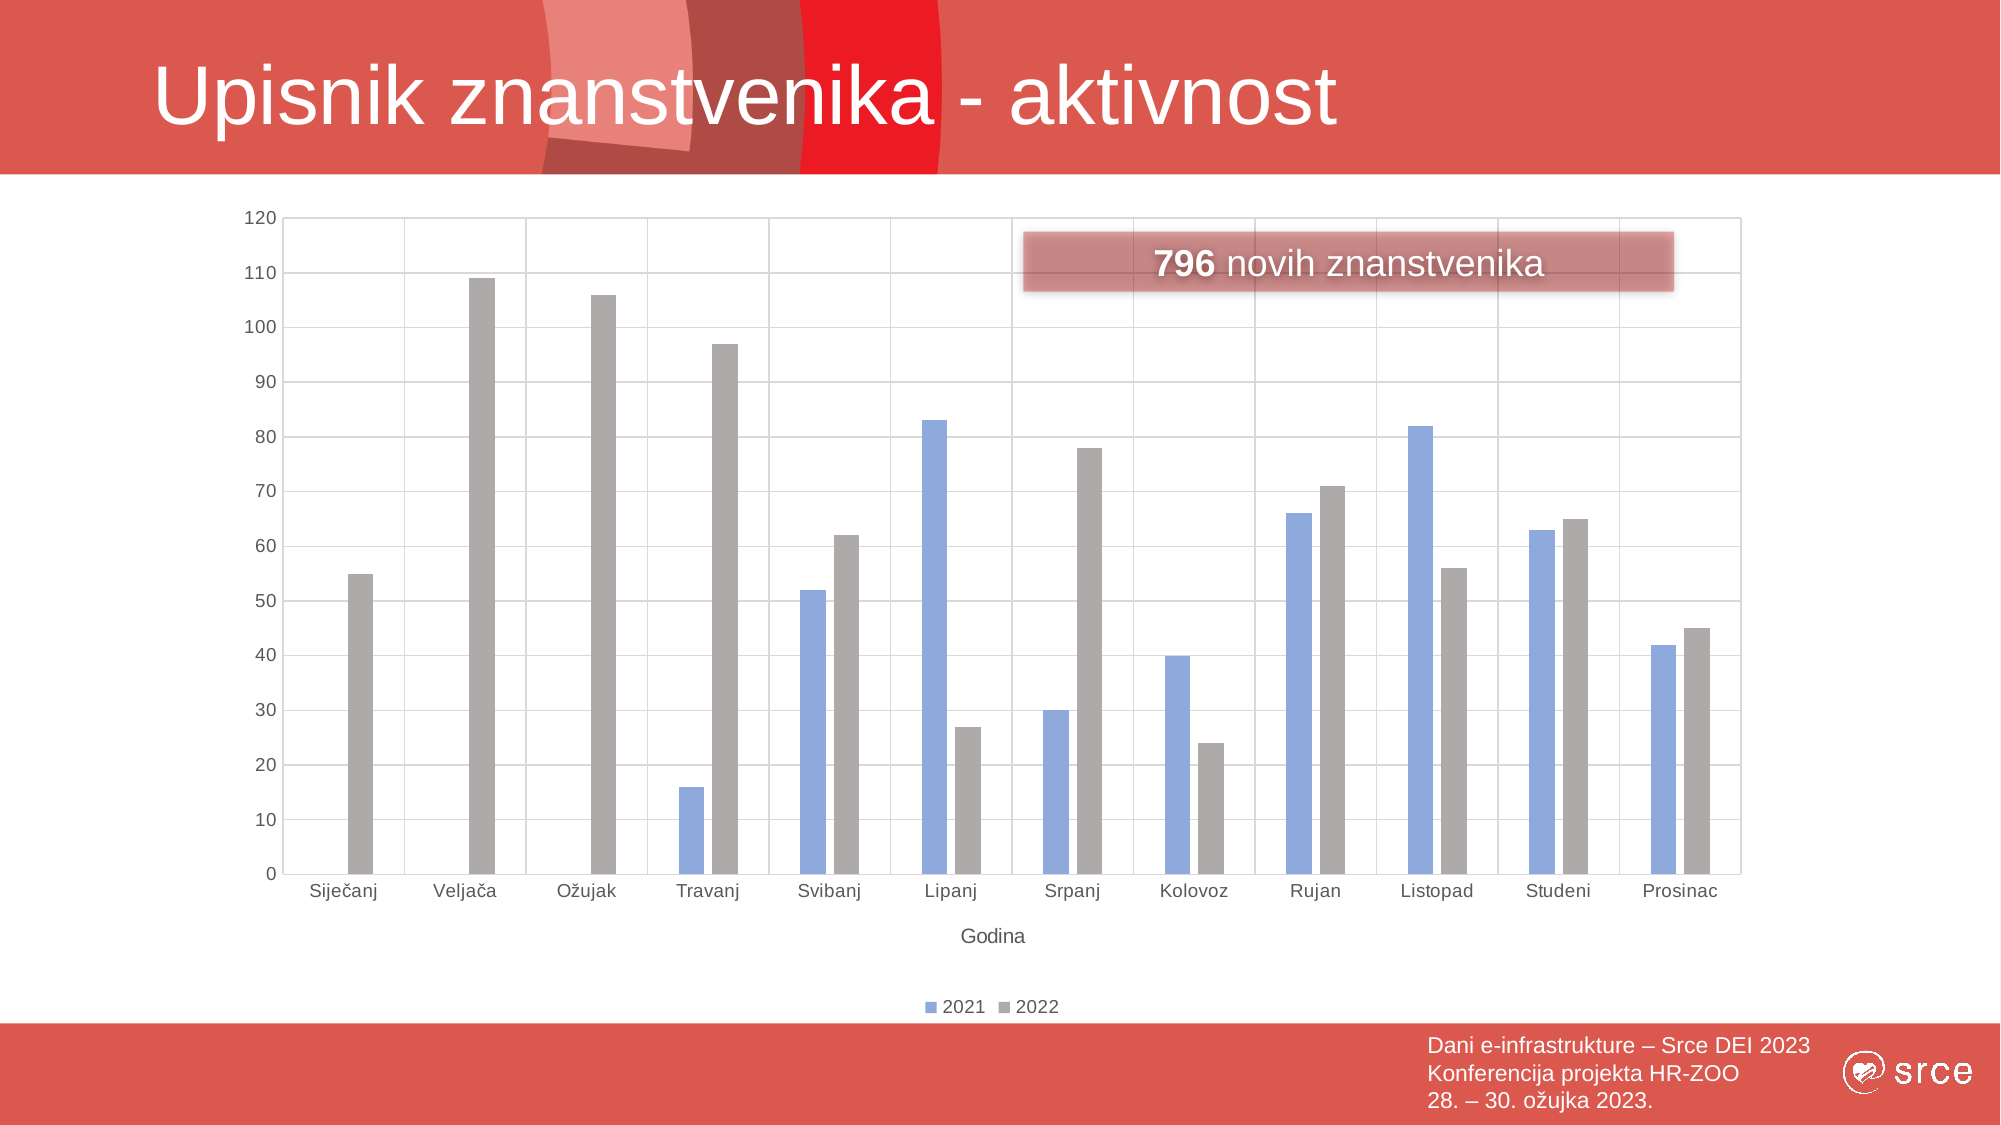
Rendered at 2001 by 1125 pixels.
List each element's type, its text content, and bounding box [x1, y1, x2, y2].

chart [212, 190, 1773, 1025]
picture [0, 0, 2001, 1125]
title Upisnik znanstvenika - aktivnost [137, 25, 1926, 170]
